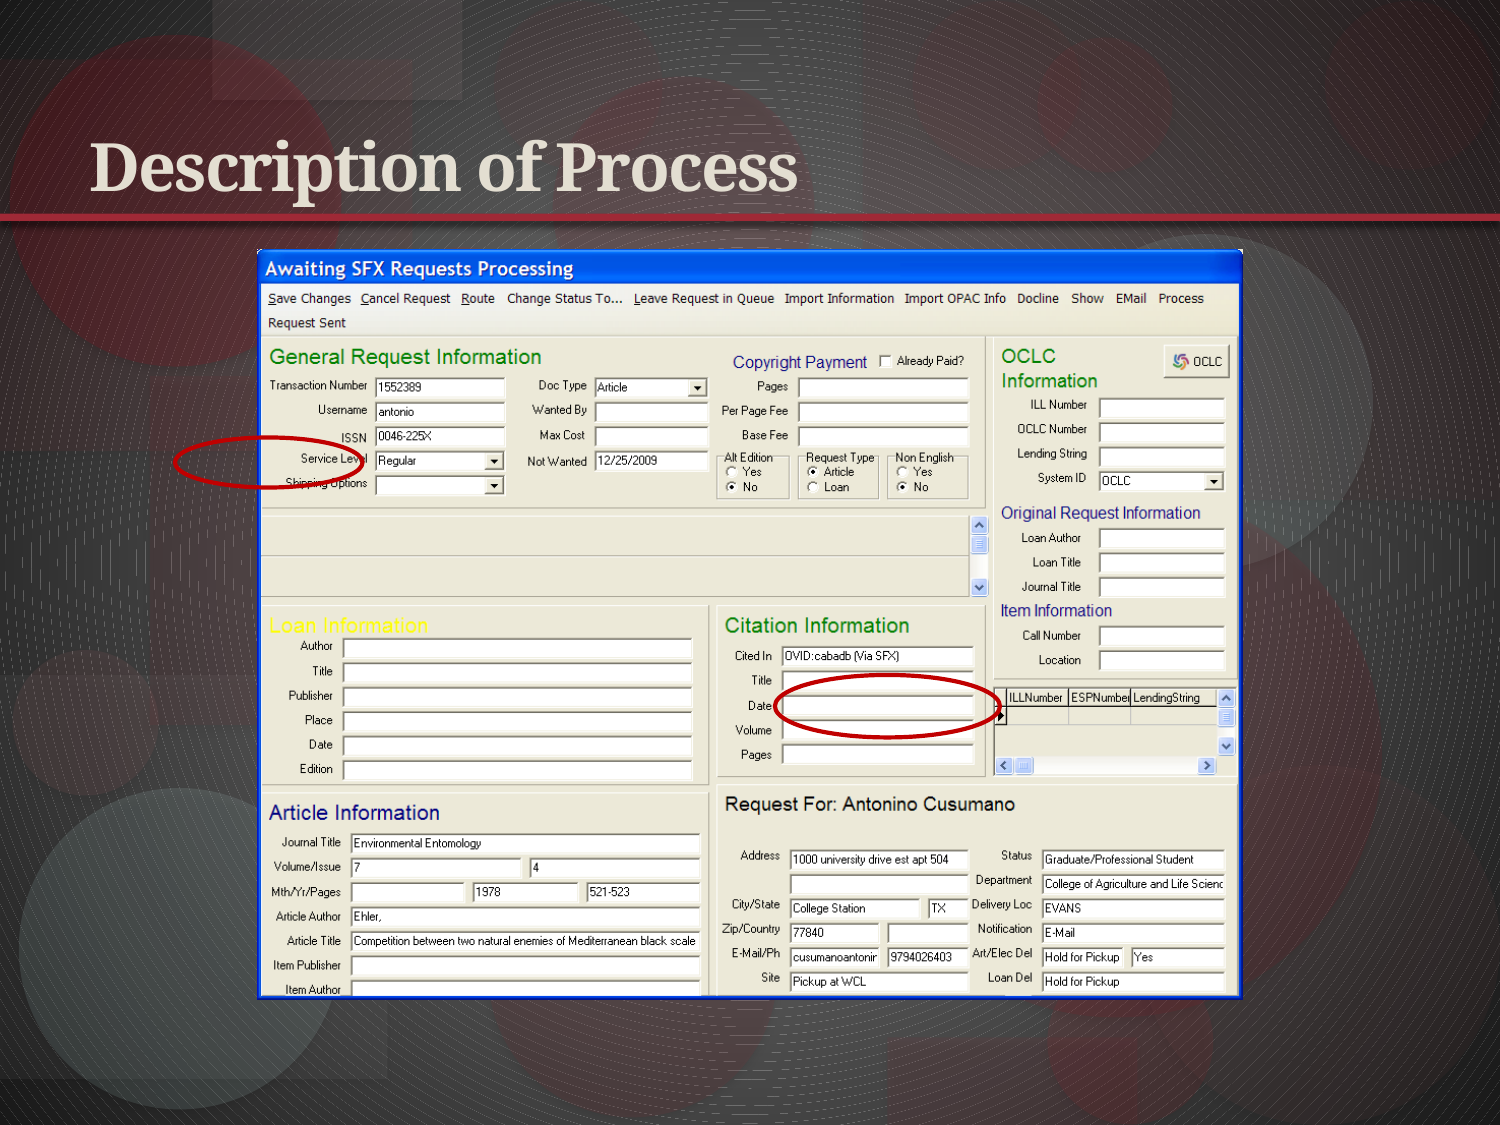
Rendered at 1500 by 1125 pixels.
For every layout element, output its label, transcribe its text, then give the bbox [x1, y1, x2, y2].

text_box [170, 433, 250, 492]
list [256, 249, 1244, 1001]
title Description of Process [75, 112, 1425, 213]
